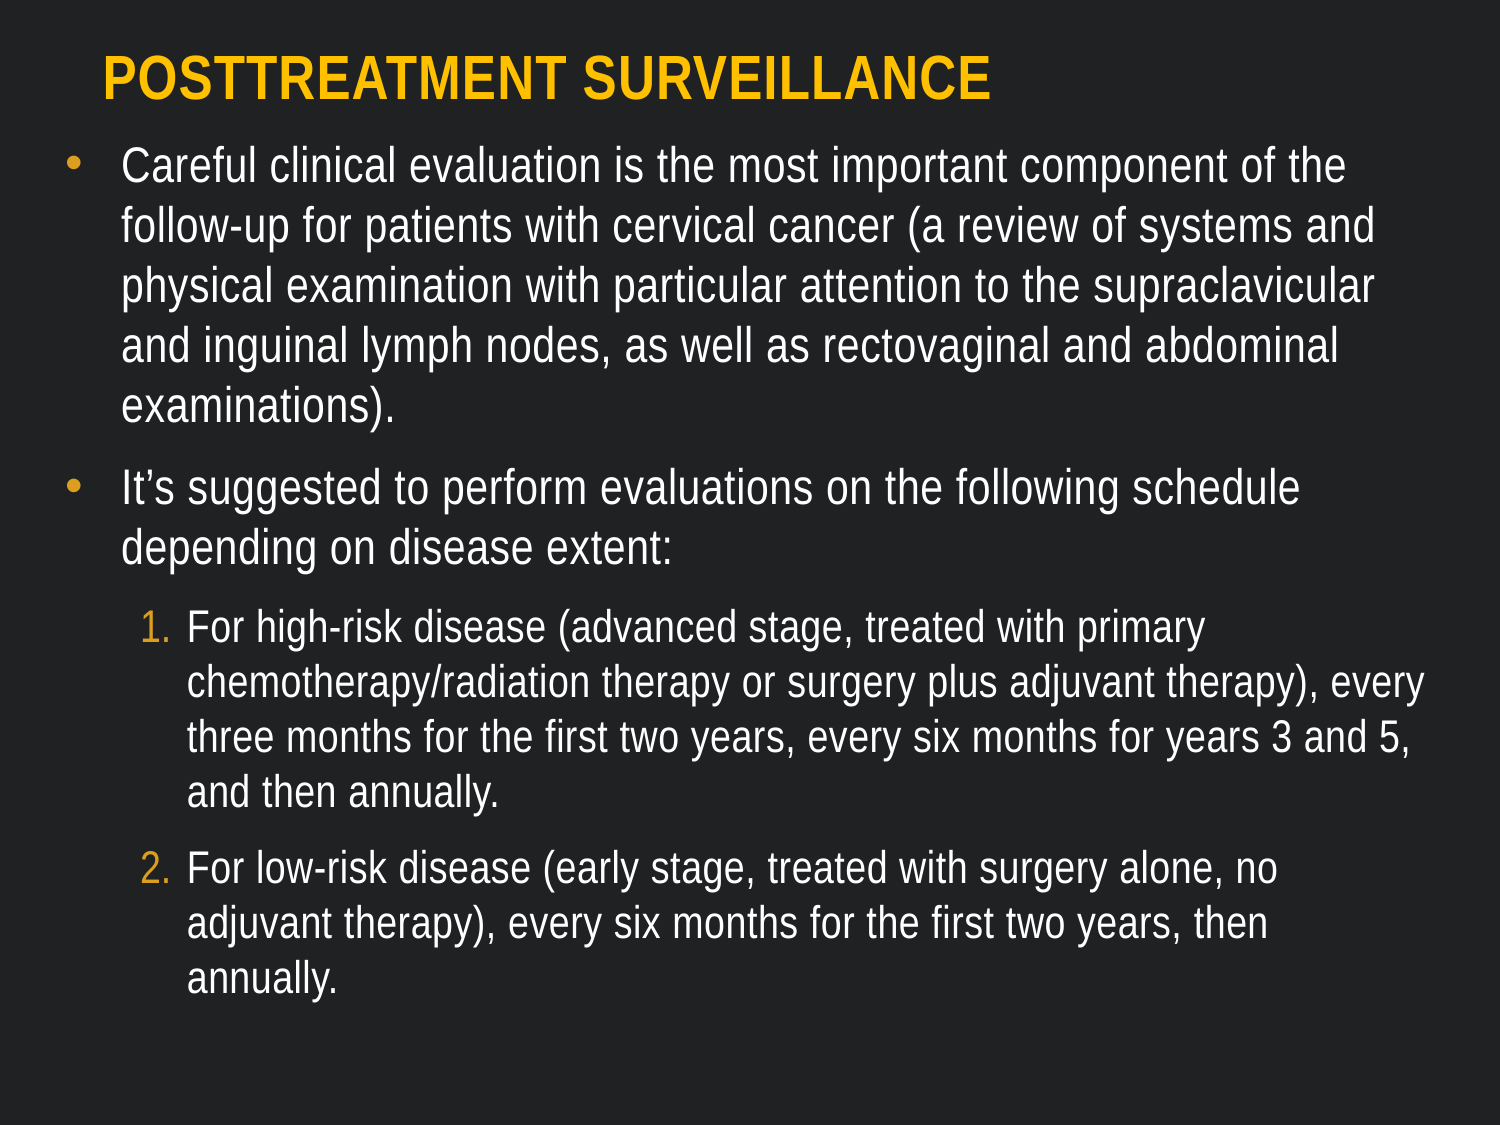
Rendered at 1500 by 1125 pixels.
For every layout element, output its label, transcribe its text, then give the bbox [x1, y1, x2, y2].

title posttreatment surveillance [87, 24, 1388, 121]
list Careful clinical evaluation is the most important component of the follow-up for patients with cervical cancer (a review of systems and physical examination with particular attention to the supraclavicular and inguinal lymph nodes, as well as rectovaginal and abdominal examinations). It’s suggested to perform evaluations on the following schedule depending on disease extent: For high-risk disease (advanced stage, treated with primary chemotherapy/radiation therapy or surgery plus adjuvant therapy), every three months for the first two years, every six months for years 3 and 5, and then annually. For low-risk disease (early stage, treated with surgery alone, no adjuvant therapy), every six months for the first two years, then annually. [50, 125, 1450, 1100]
